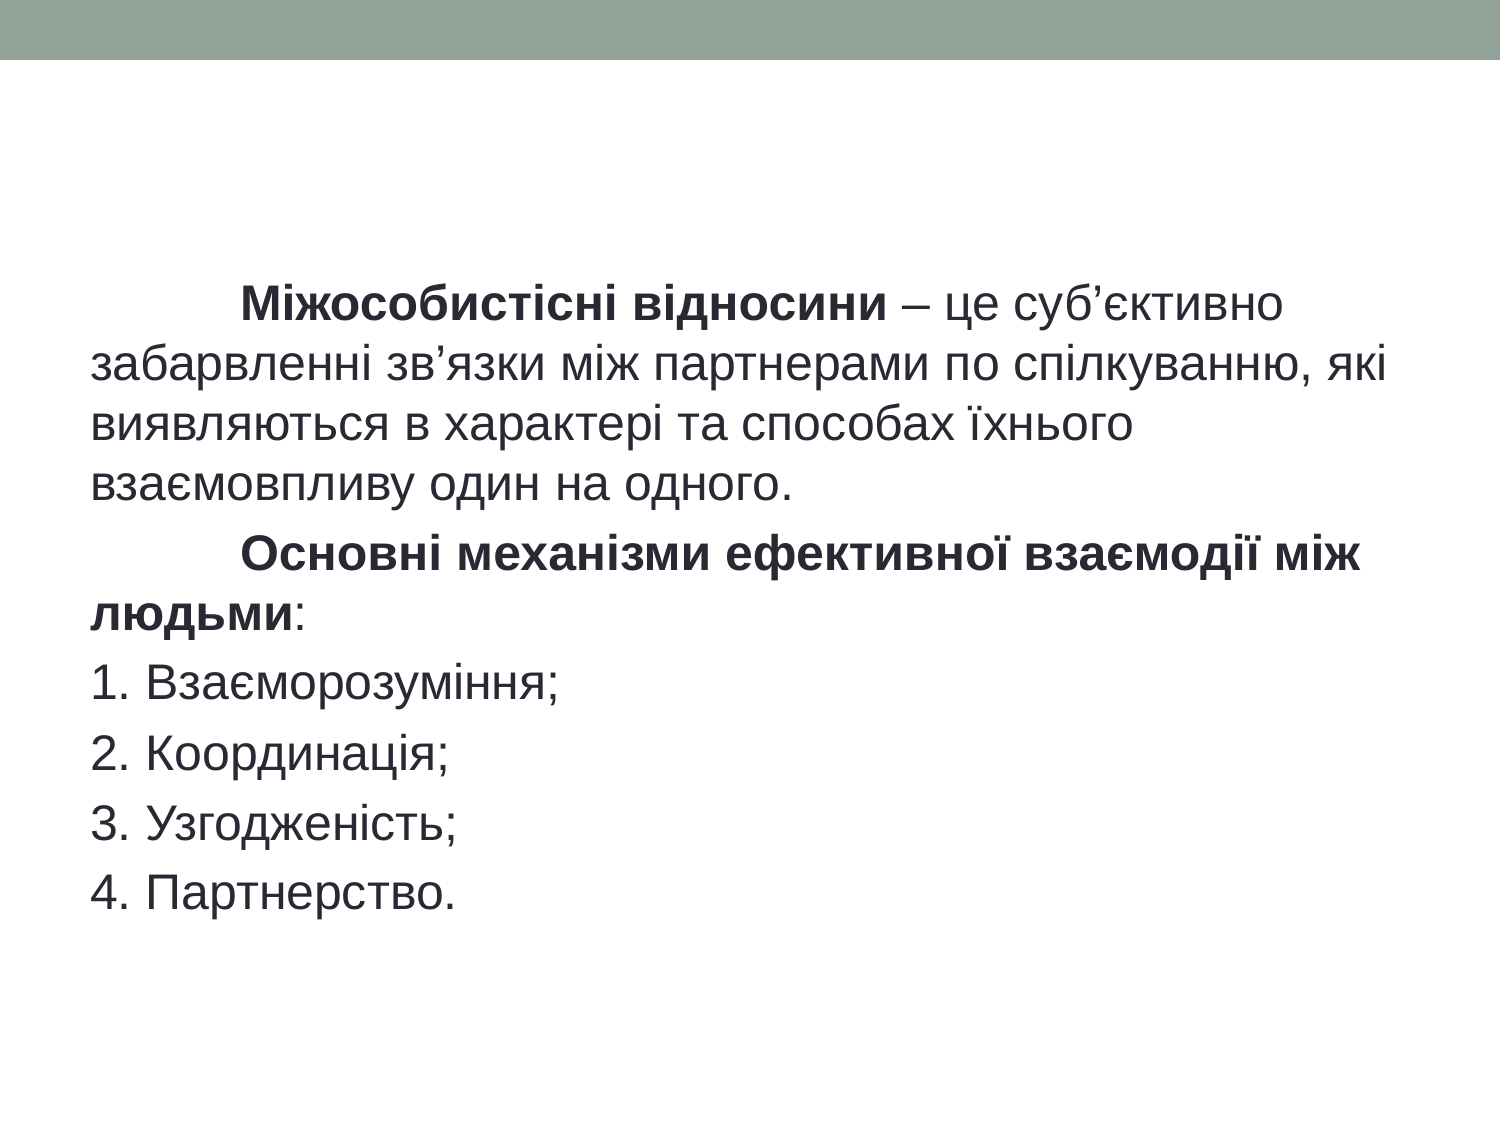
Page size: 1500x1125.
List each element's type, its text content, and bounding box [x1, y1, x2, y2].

list Міжособистісні відносини – це суб’єктивно забарвленні зв’язки між партнерами по спілкуванню, які виявляються в характері та способах їхнього взаємовпливу один на одного. Основні механізми ефективної взаємодії між людьми: 1. Взаєморозуміння; 2. Координація; 3. Узгодженість; 4. Партнерство. [75, 262, 1425, 1063]
